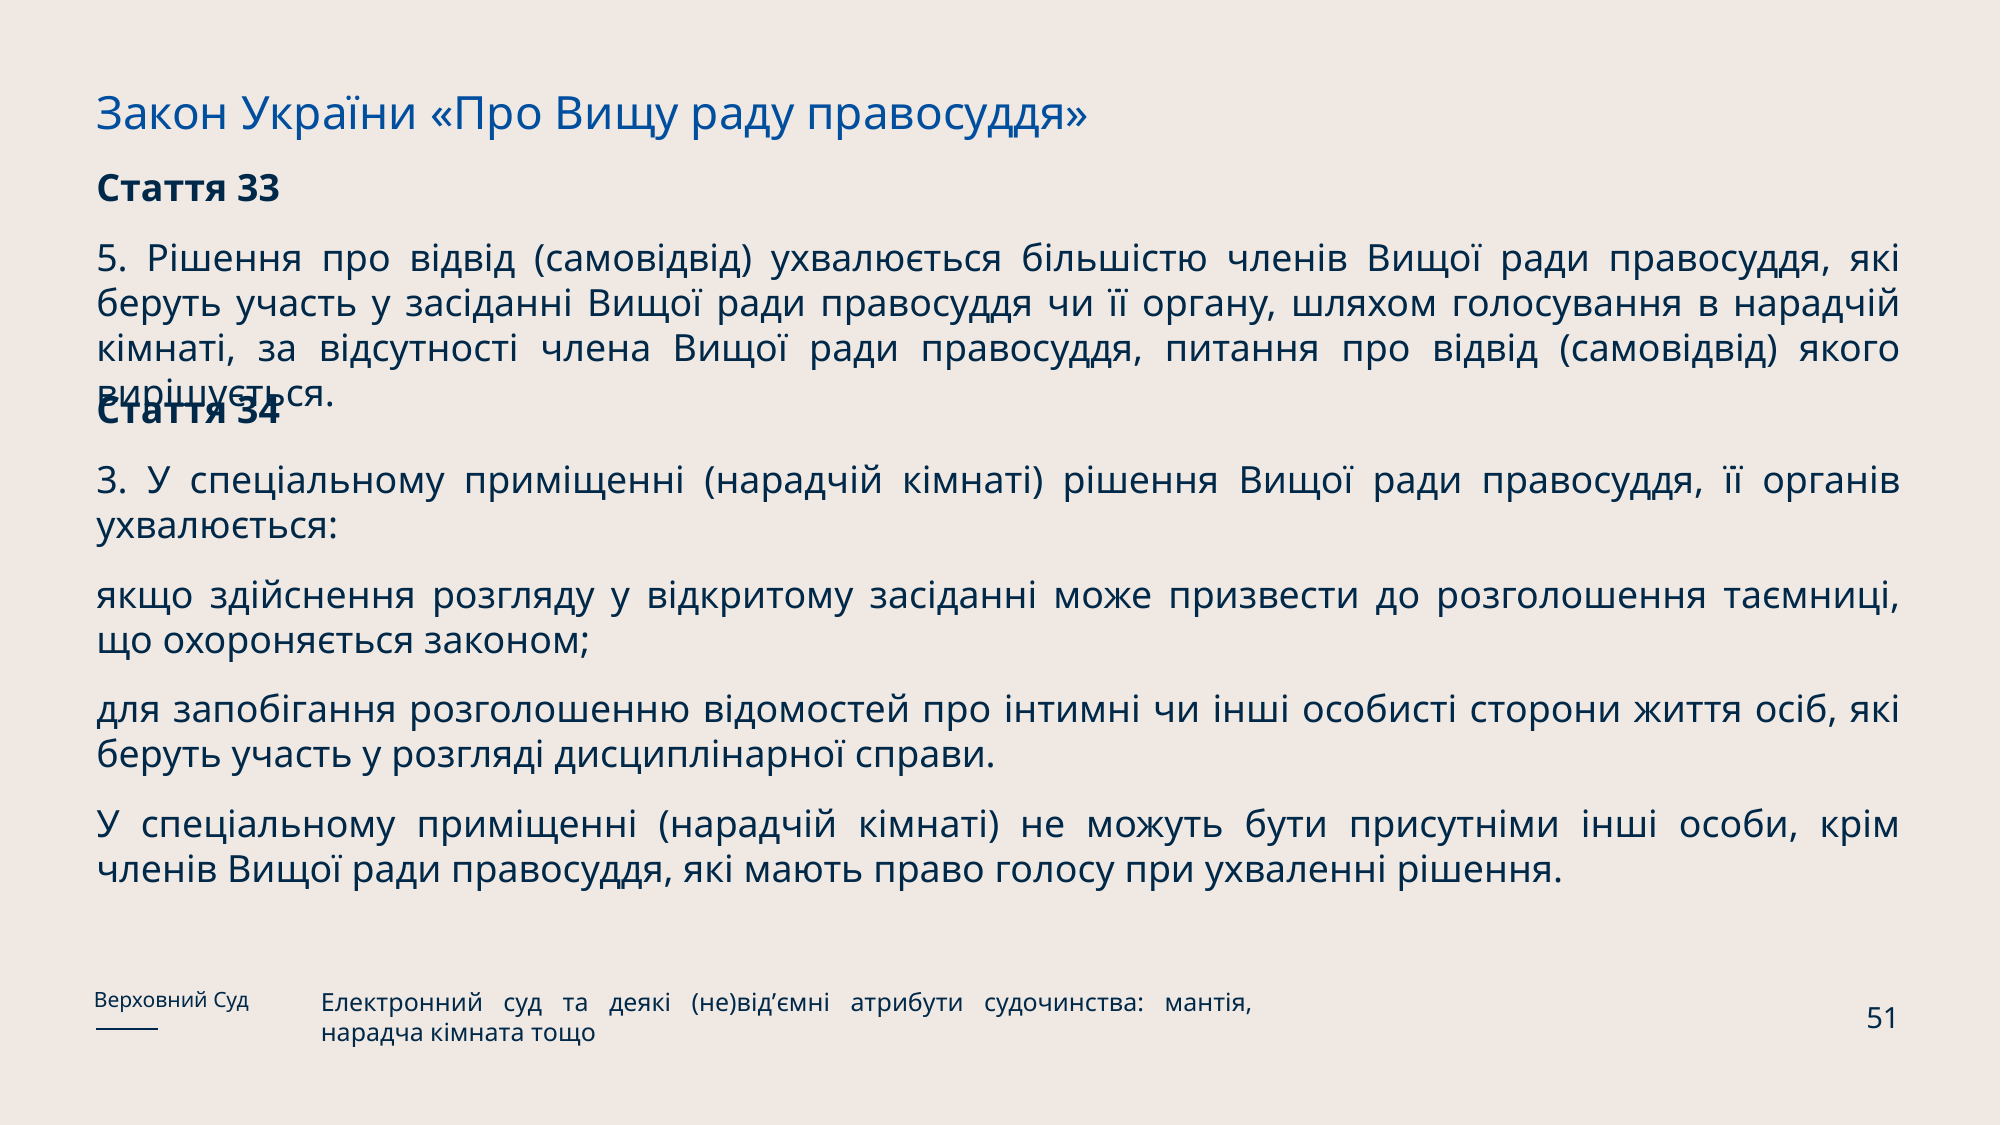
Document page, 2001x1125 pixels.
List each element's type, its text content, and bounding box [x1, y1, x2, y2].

text_box Електронний суд та деякі (не)відʼємні атрибути судочинства: мантія, нарадча кімната тощо [305, 979, 1269, 1033]
text_box Стаття 33 5. Рішення про відвід (самовідвід) ухвалюється більшістю членів Вищої ради правосуддя, які беруть участь у засіданні Вищої ради правосуддя чи її органу, шляхом голосування в нарадчій кімнаті, за відсутності члена Вищої ради правосуддя, питання про відвід (самовідвід) якого вирішується. [81, 156, 1917, 378]
text_box Стаття 34 3. У спеціальному приміщенні (нарадчій кімнаті) рішення Вищої ради правосуддя, її органів ухвалюється: якщо здійснення розгляду у відкритому засіданні може призвести до розголошення таємниці, що охороняється законом; для запобігання розголошенню відомостей про інтимні чи інші особисті сторони життя осіб, які беруть участь у розгляді дисциплінарної справи. У спеціальному приміщенні (нарадчій кімнаті) не можуть бути присутніми інші особи, крім членів Вищої ради правосуддя, які мають право голосу при ухваленні рішення. [81, 378, 1917, 898]
text_box Верховний Суд [79, 982, 269, 1036]
text_box Закон України «Про Вищу раду правосуддя» [81, 76, 1930, 146]
slide_number 51 [1520, 983, 1915, 1050]
